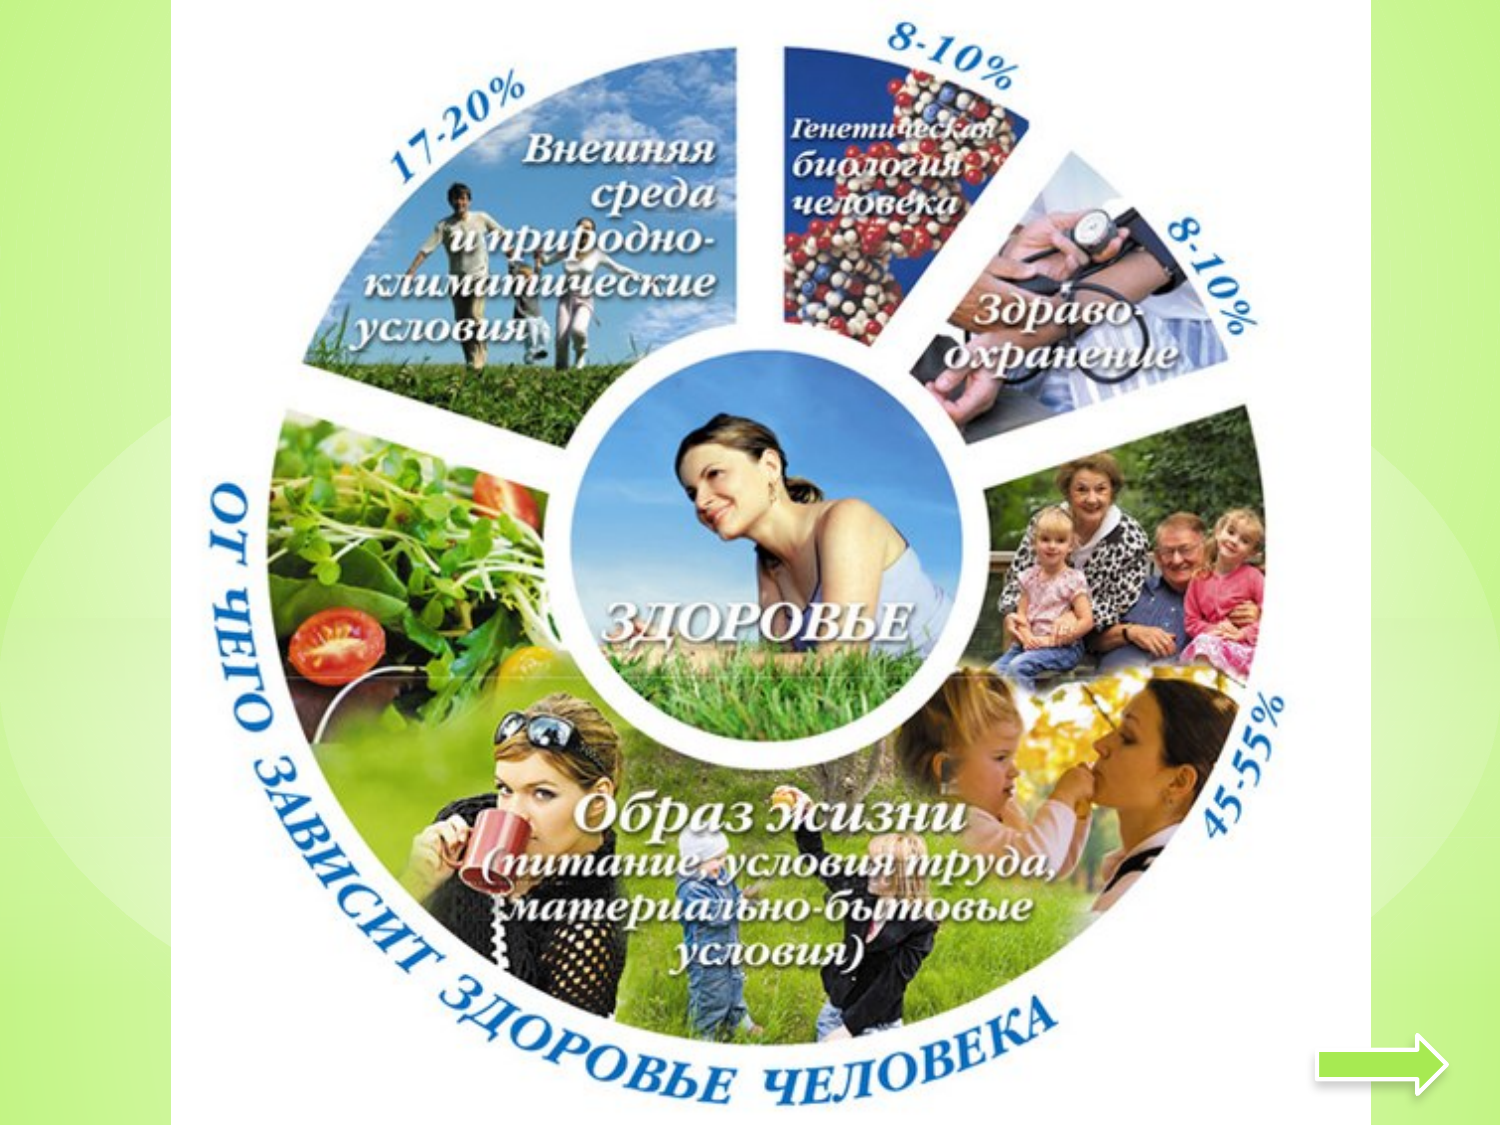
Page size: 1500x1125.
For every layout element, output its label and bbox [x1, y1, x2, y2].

picture [170, 0, 1371, 1125]
text_box [1375, 1033, 1449, 1096]
